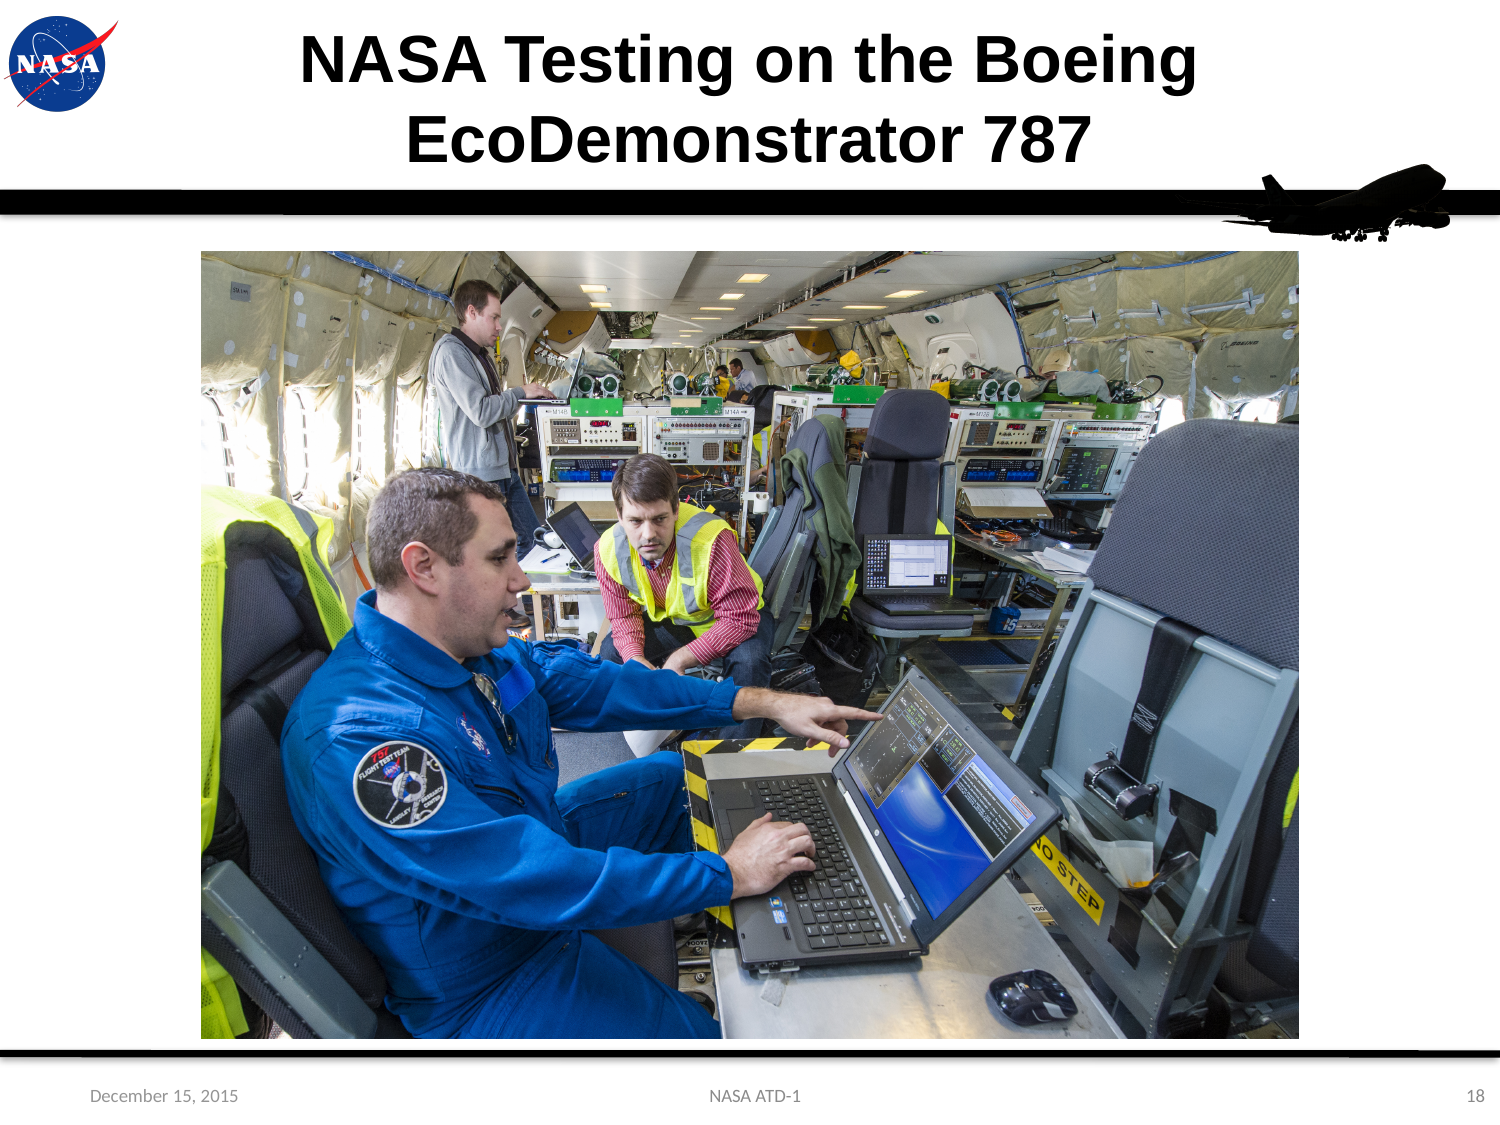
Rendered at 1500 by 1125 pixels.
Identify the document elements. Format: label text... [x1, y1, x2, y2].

footer NASA ATD-1 [310, 1065, 1200, 1125]
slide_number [75, 1065, 310, 1125]
picture [1175, 164, 1450, 242]
title NASA Testing on the Boeing EcoDemonstrator 787 [75, 1, 1425, 190]
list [200, 251, 1299, 1039]
picture [2, 12, 75, 115]
slide_number 18 [1407, 1065, 1500, 1125]
